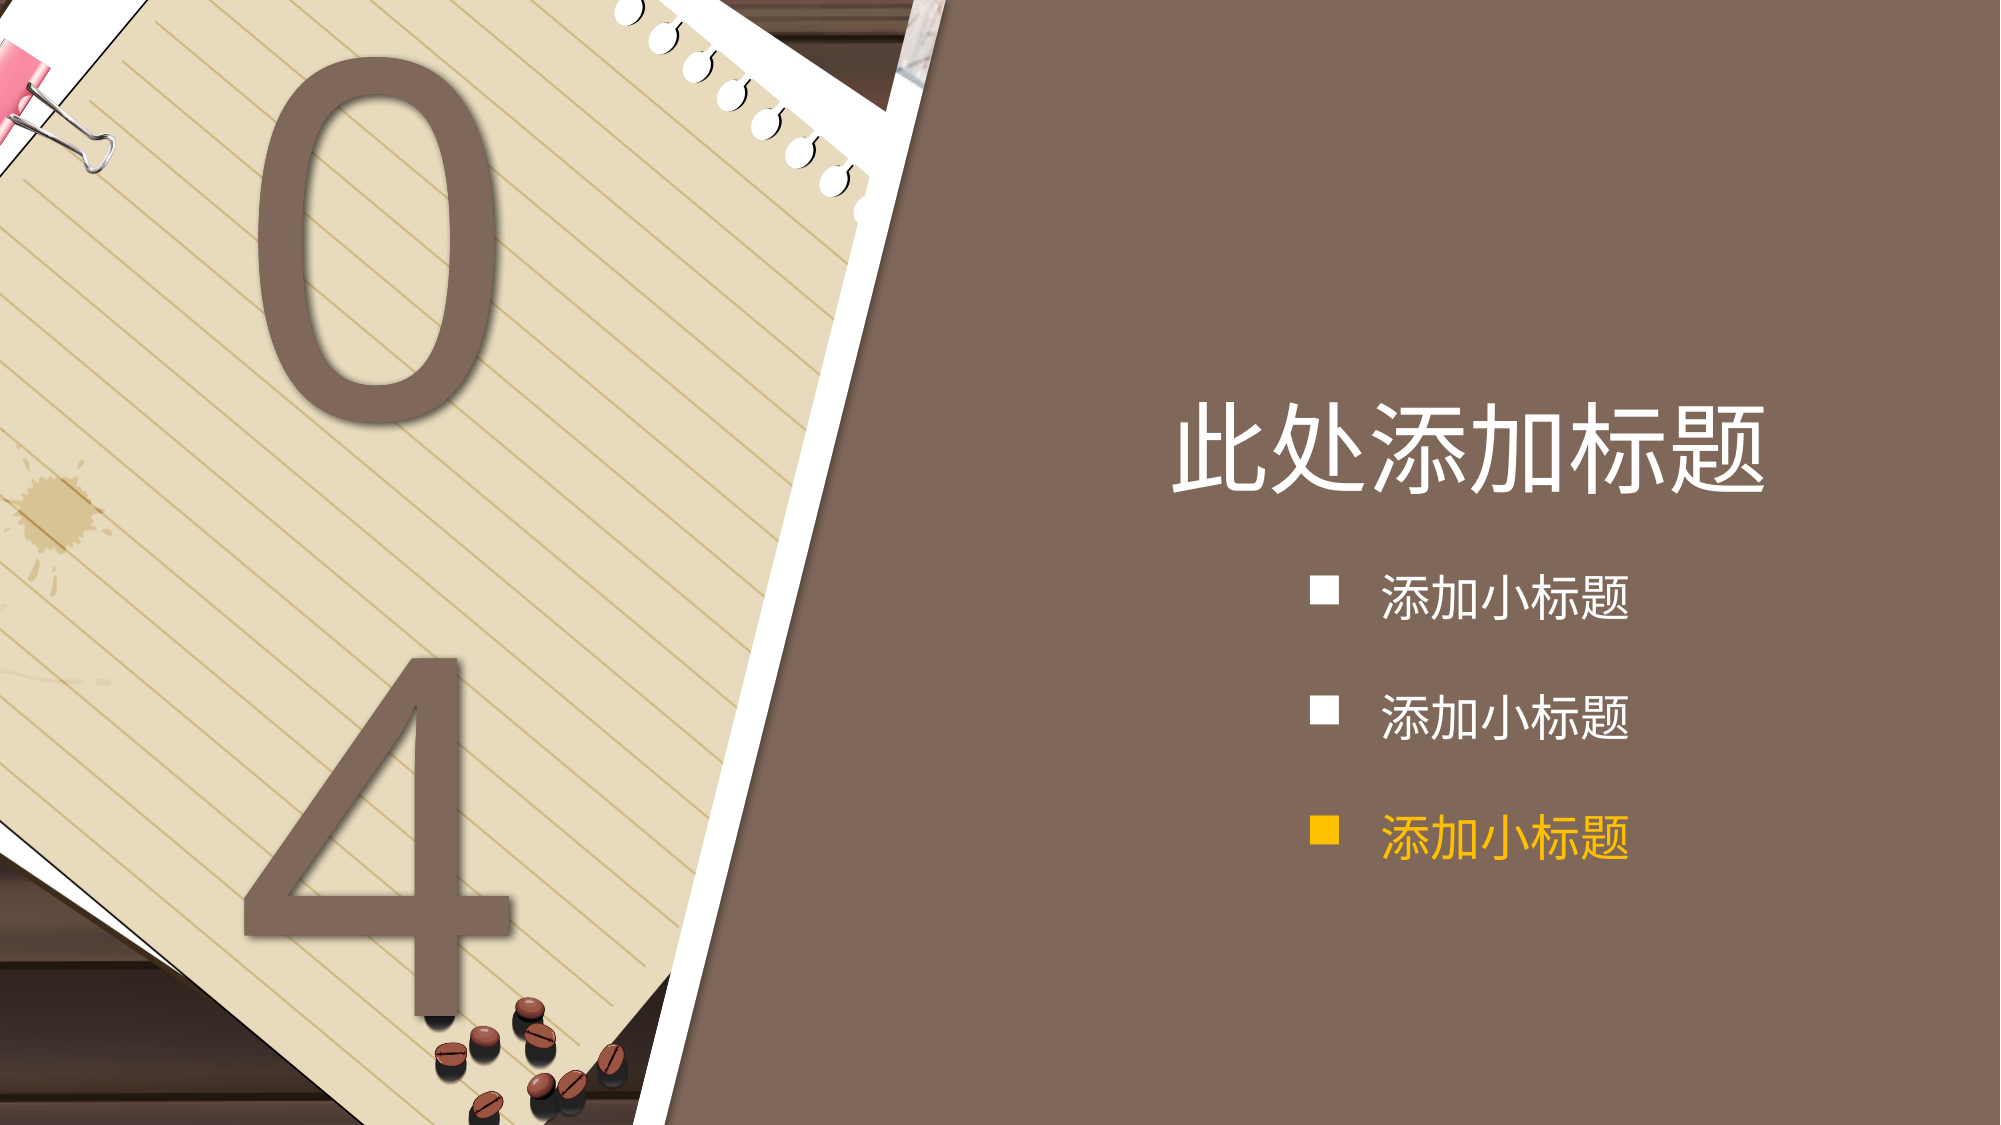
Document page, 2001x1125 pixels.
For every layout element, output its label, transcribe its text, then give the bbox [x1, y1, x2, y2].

text_box 此处添加标题 添加小标题 添加小标题 添加小标题 [1081, 266, 1856, 867]
picture [0, 0, 947, 1125]
